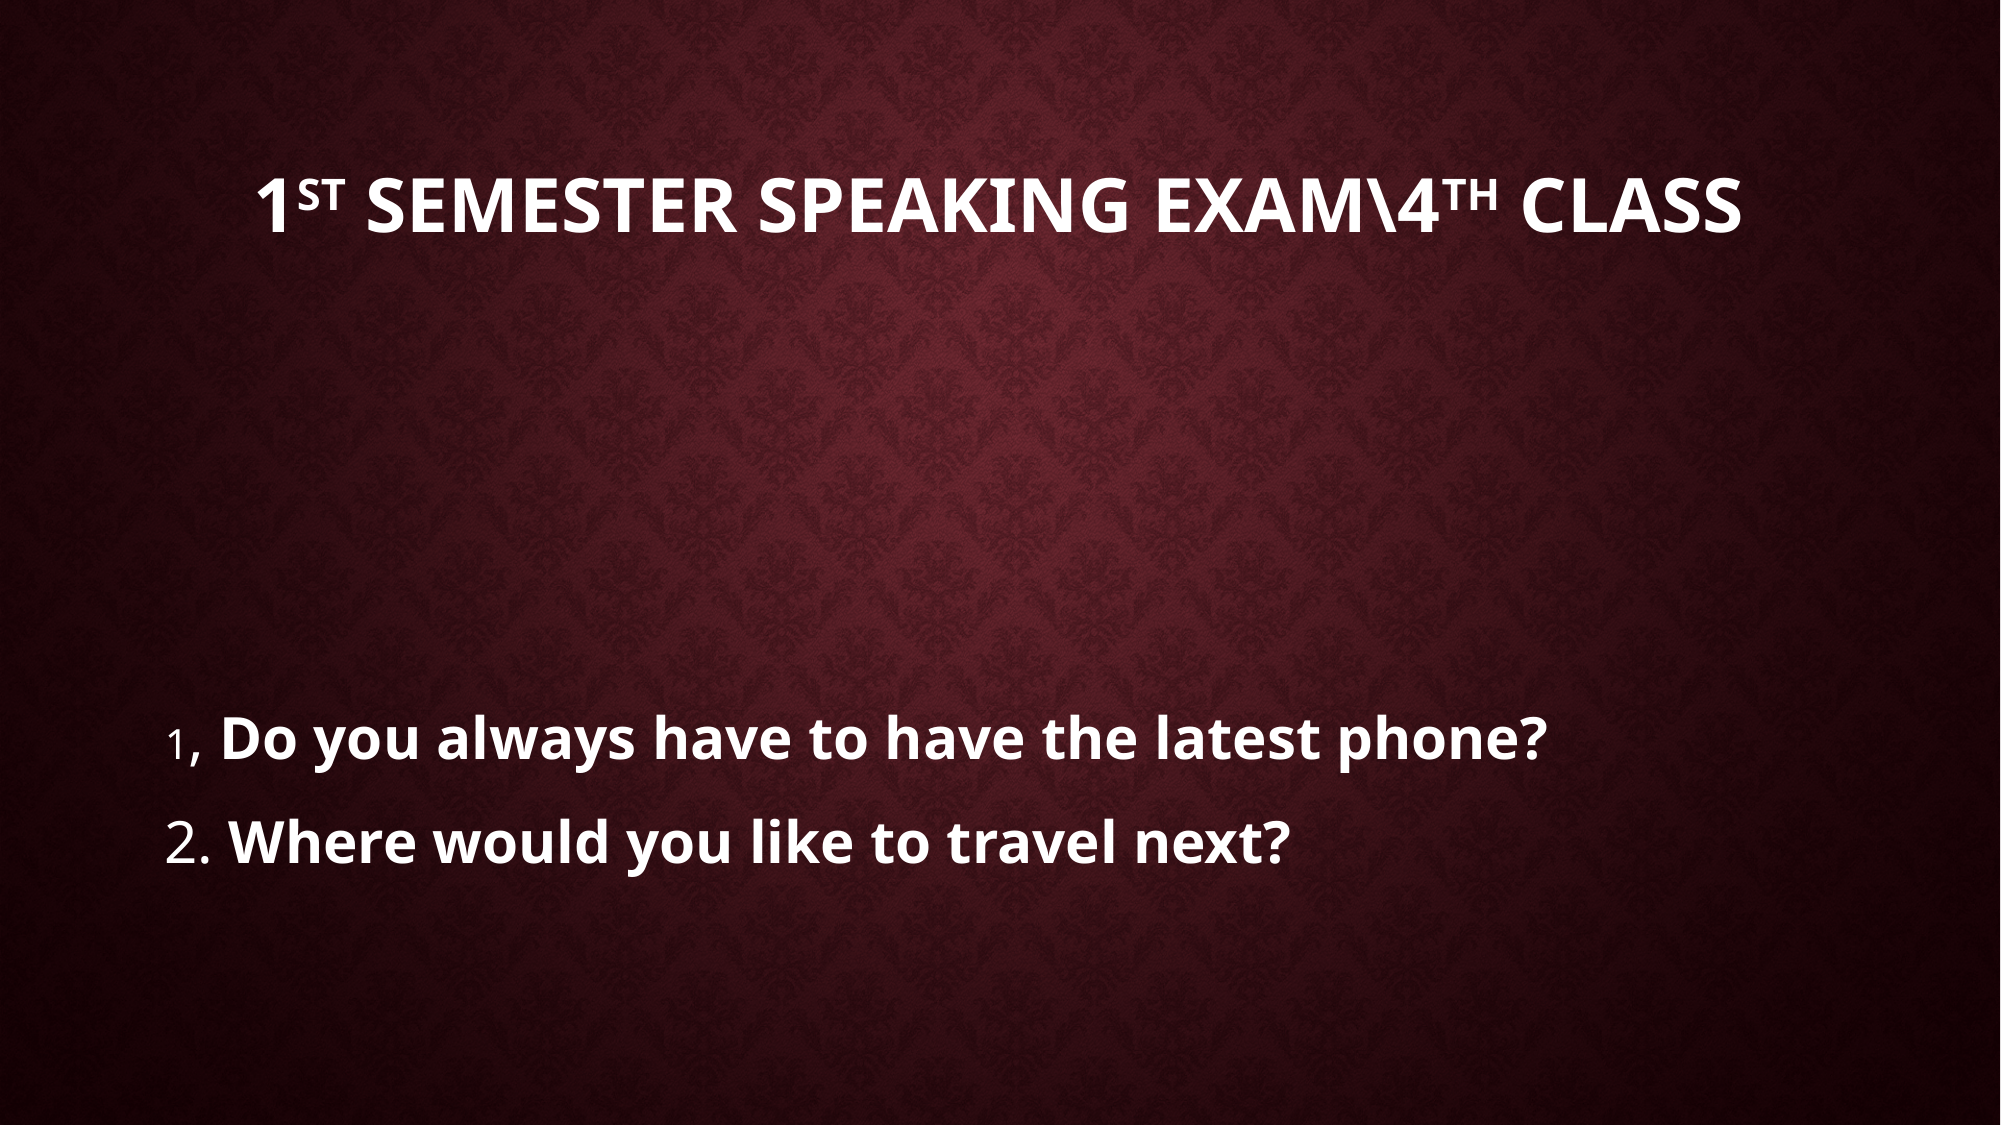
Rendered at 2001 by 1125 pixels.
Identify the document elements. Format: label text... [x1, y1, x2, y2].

list 1, Do you always have to have the latest phone? 2. Where would you like to travel next? [149, 679, 1849, 950]
title 1st Semester Speaking Exam\4th Class [149, 99, 1849, 318]
